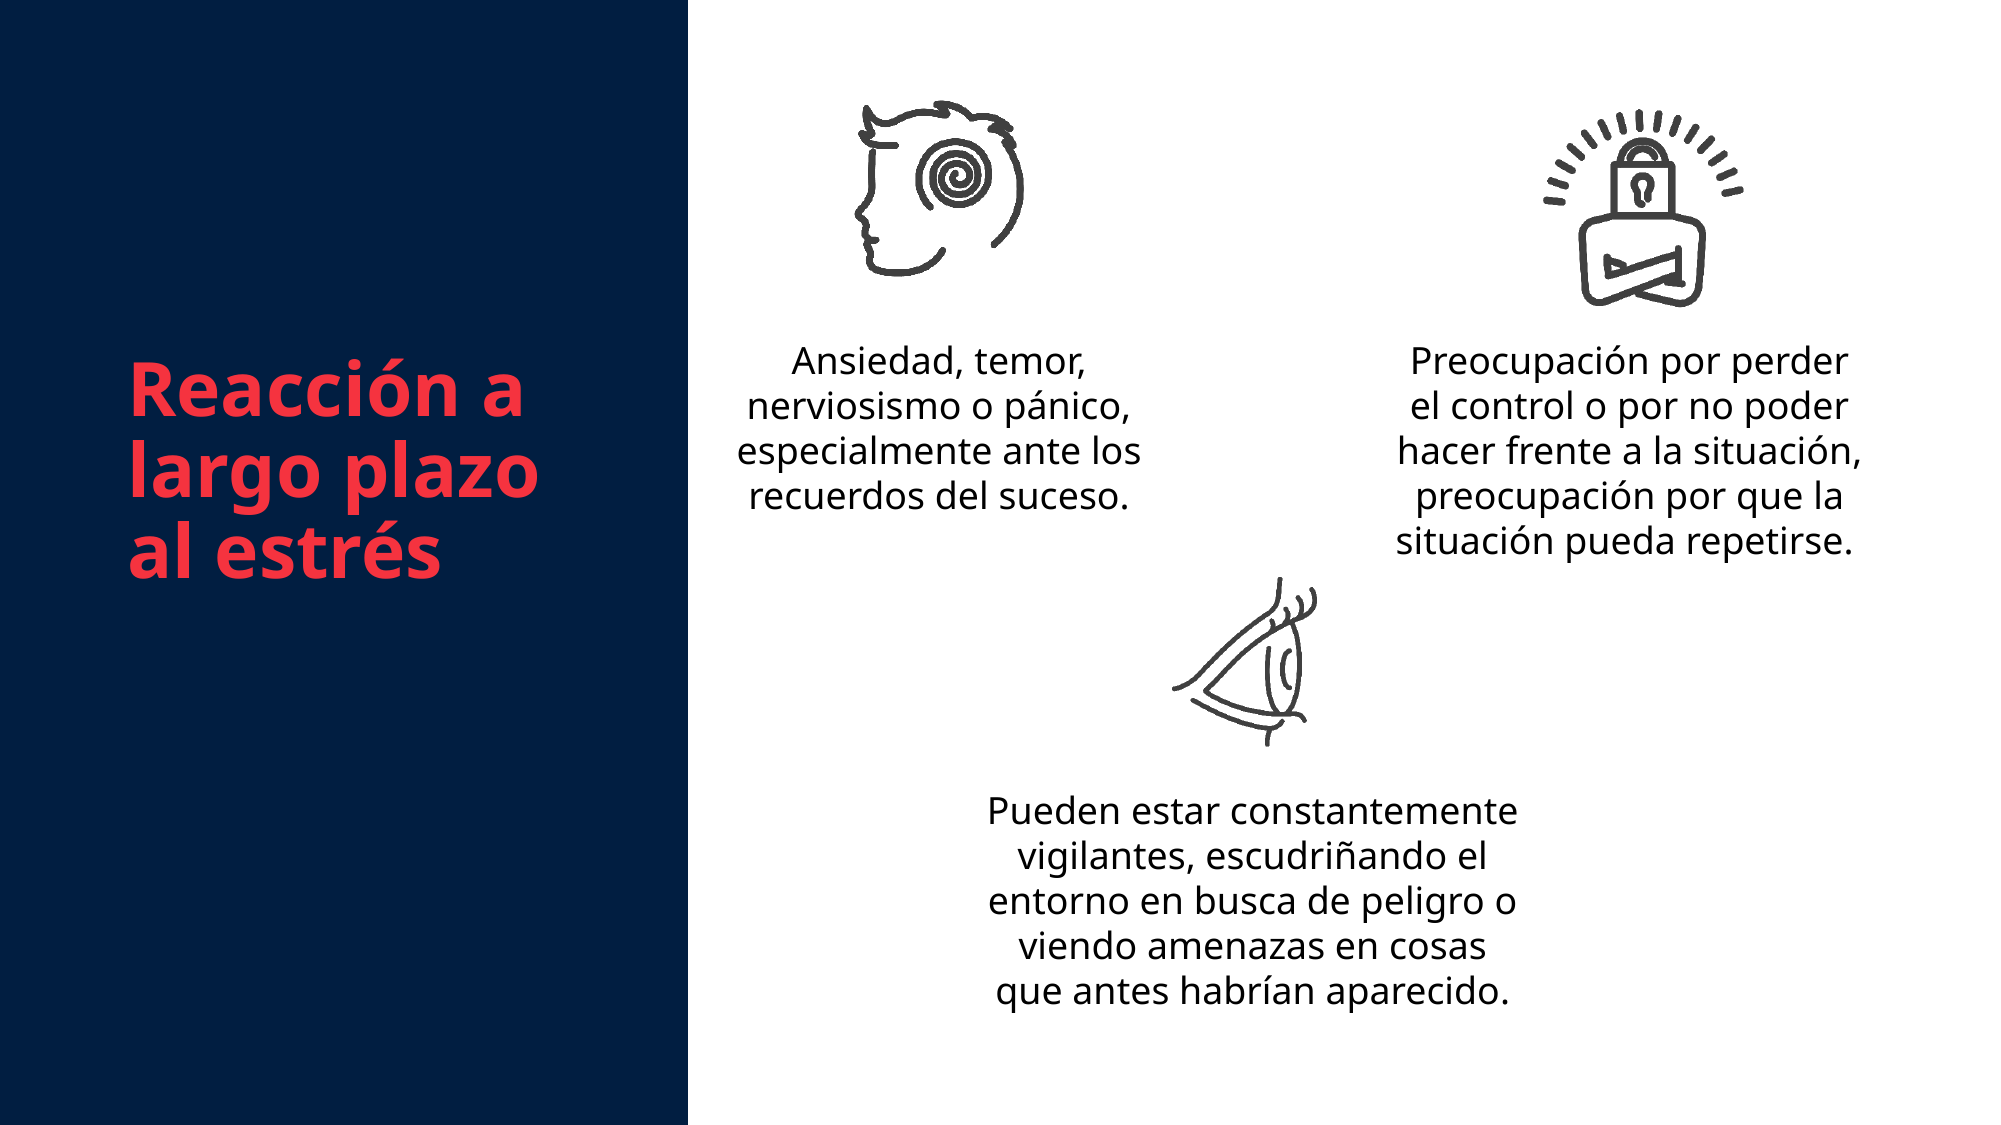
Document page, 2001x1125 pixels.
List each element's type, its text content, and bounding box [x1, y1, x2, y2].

text_box [0, 0, 688, 1125]
picture [1132, 543, 1374, 785]
text_box Ansiedad, temor, nerviosismo o pánico, especialmente ante los recuerdos del suceso. [688, 329, 1191, 615]
text_box Reacción a largo plazo al estrés [112, 104, 573, 842]
text_box Pueden estar constantemente vigilantes, escudriñando el entorno en busca de peligro o viendo amenazas en cosas que antes habrían aparecido. [967, 779, 1539, 1110]
picture [760, 0, 1118, 357]
text_box Preocupación por perder el control o por no poder hacer frente a la situación, preocupación por que la situación pueda repetirse. [1379, 329, 1880, 660]
picture [1467, 29, 1833, 395]
